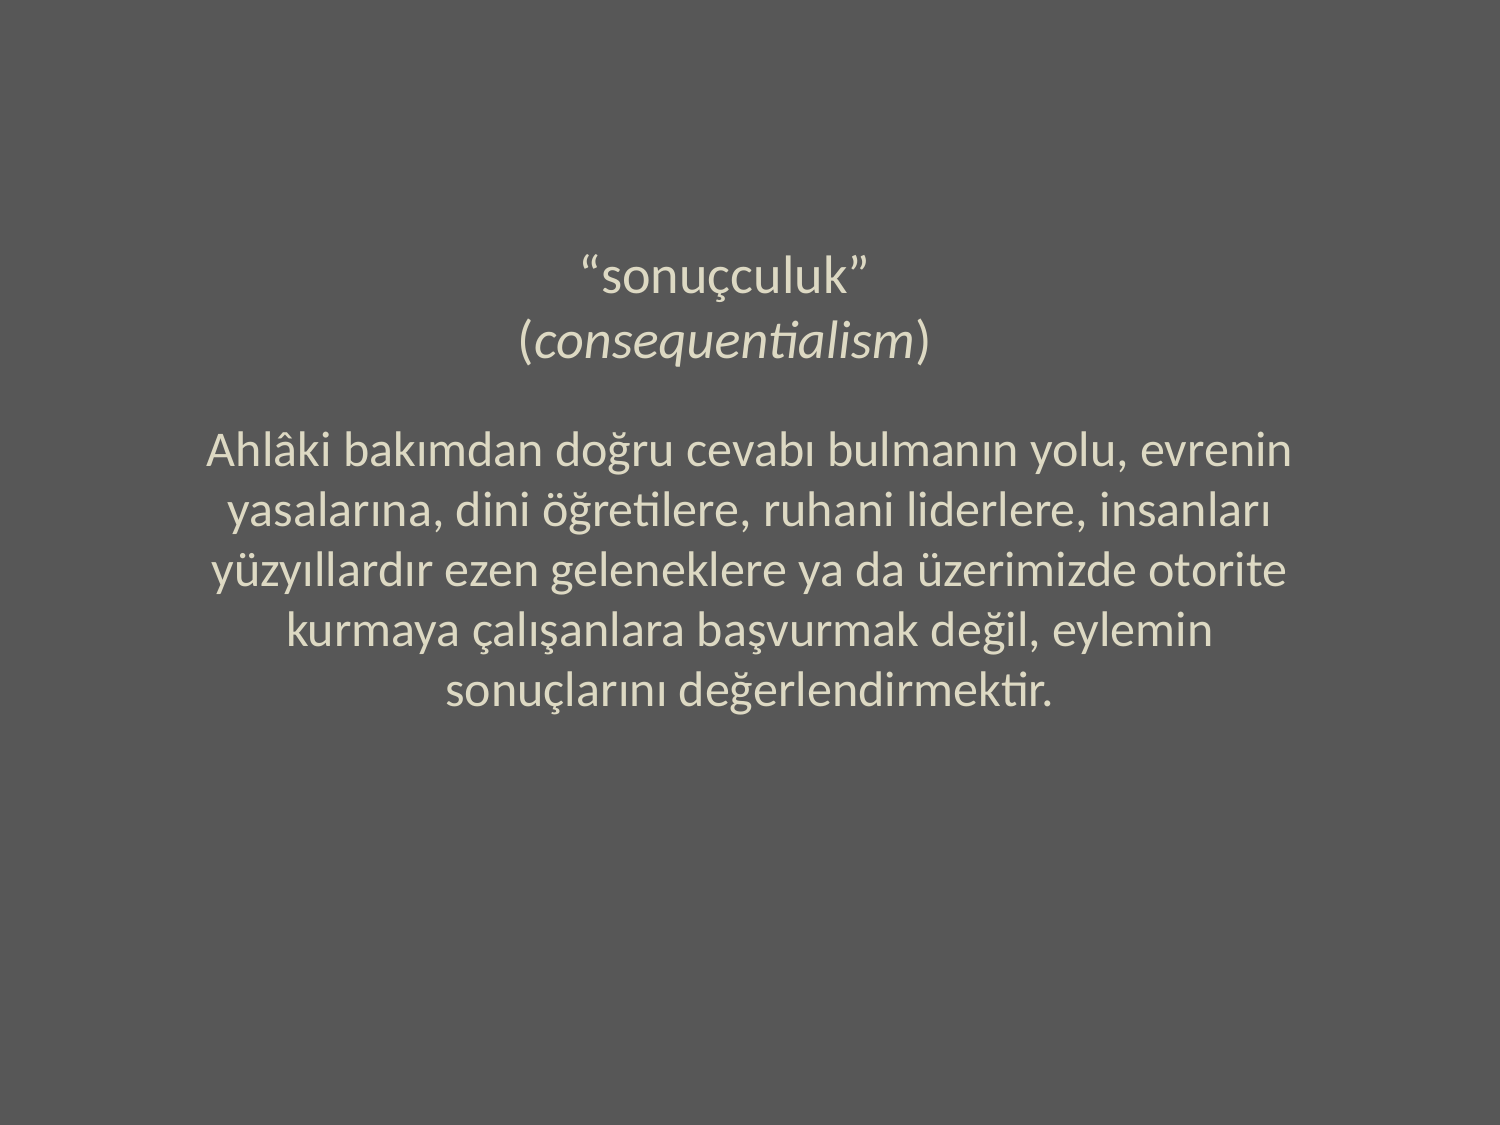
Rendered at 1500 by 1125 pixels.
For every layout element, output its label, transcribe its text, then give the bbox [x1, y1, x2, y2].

text_box “sonuçculuk” (consequentialism) [502, 231, 947, 377]
text_box Ahlâki bakımdan doğru cevabı bulmanın yolu, evrenin yasalarına, dini öğretilere, ruhani liderlere, insanları yüzyıllardır ezen geleneklere ya da üzerimizde otorite kurmaya çalışanlara başvurmak değil, eylemin sonuçlarını değerlendirmektir. [159, 408, 1341, 724]
